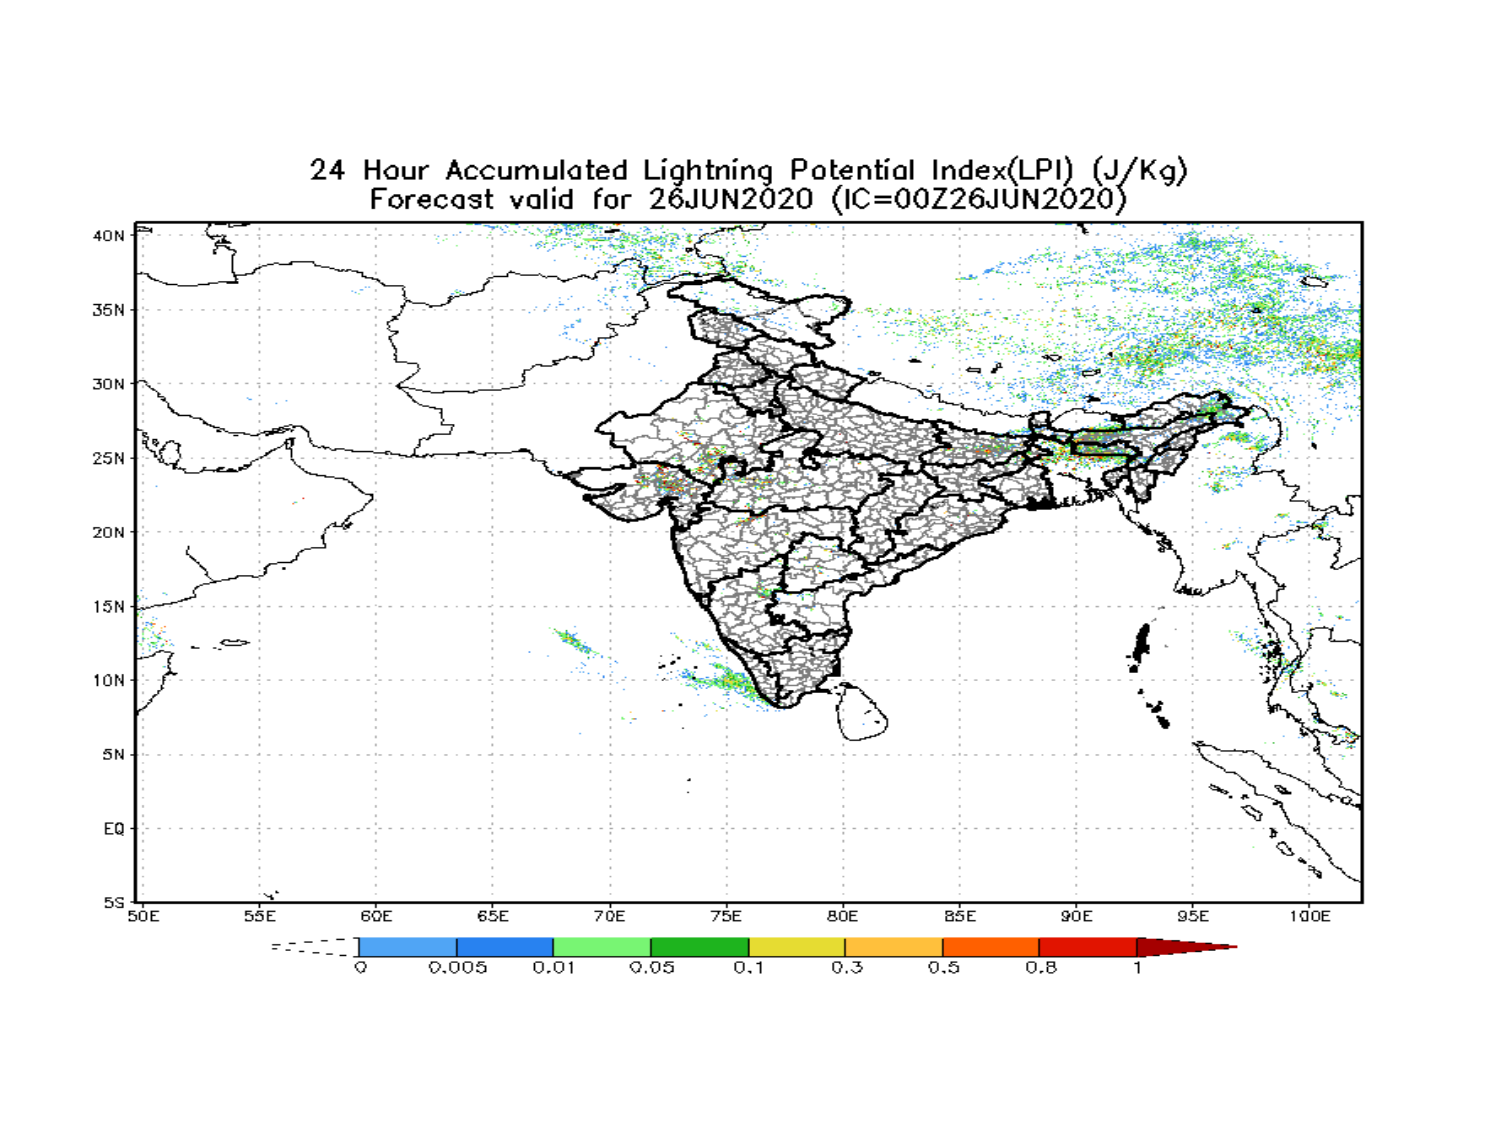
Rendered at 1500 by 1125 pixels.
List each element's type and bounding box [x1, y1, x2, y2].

picture [74, 149, 1426, 976]
